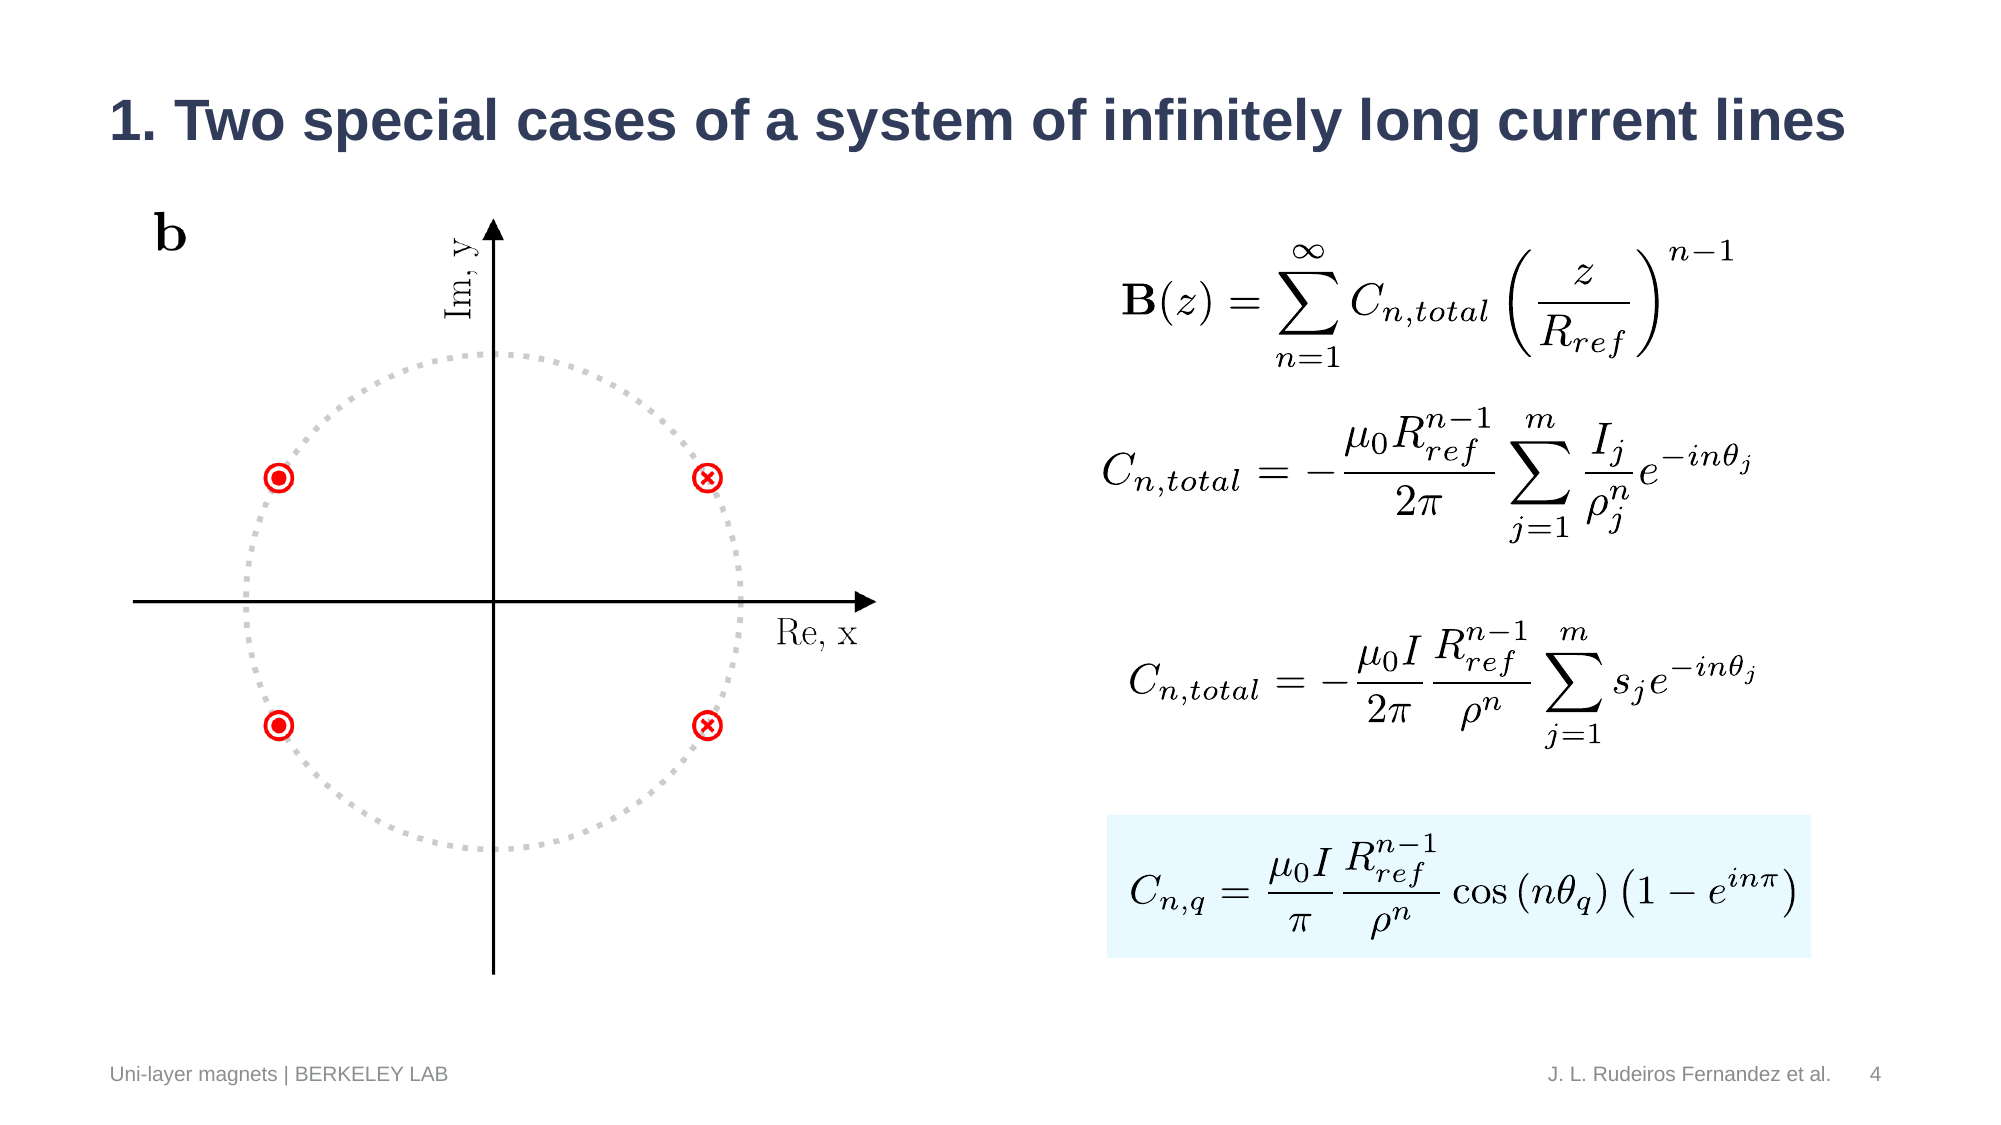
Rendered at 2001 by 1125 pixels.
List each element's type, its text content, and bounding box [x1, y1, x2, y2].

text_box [1129, 620, 1755, 750]
text_box [1107, 814, 1812, 958]
slide_number 4 [1852, 1042, 1897, 1103]
footer Uni-layer magnets | BERKELEY LAB [94, 1042, 1527, 1103]
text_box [1130, 833, 1795, 941]
picture [132, 187, 935, 1022]
title 1. Two special cases of a system of infinitely long current lines [94, 75, 1895, 165]
text_box J. L. Rudeiros Fernandez et al. [1527, 1042, 1852, 1103]
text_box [1103, 239, 1751, 544]
